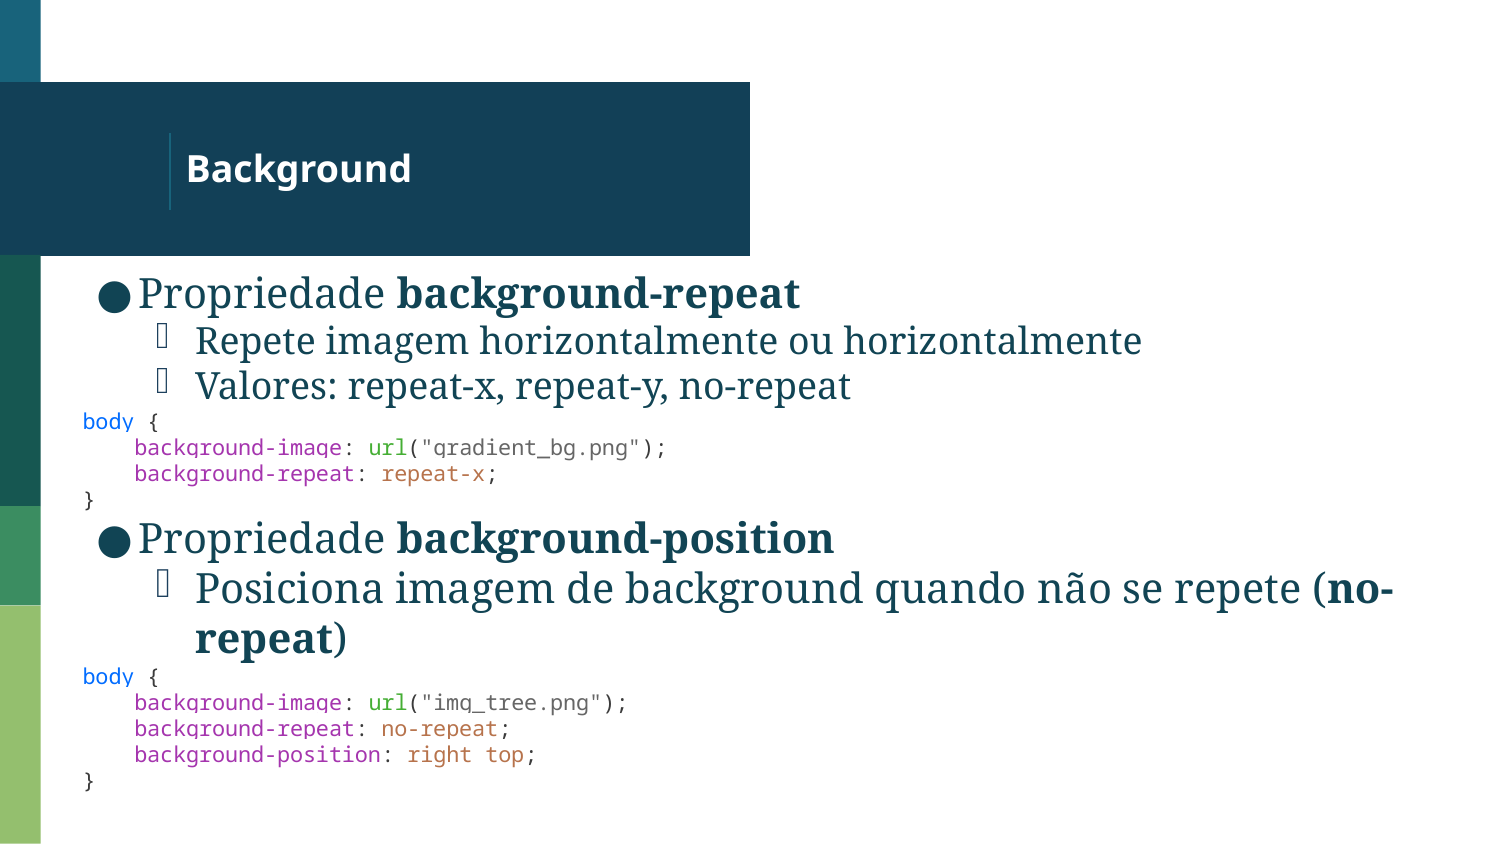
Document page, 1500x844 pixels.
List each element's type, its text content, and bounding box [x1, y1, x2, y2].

list Propriedade background-repeat Repete imagem horizontalmente ou horizontalmente Valores: repeat-x, repeat-y, no-repeat body { background-image: url("gradient_bg.png"); background-repeat: repeat-x; } Propriedade background-position Posiciona imagem de background quando não se repete (no-repeat) body { background-image: url("img_tree.png"); background-repeat: no-repeat; background-position: right top; } [71, 256, 1428, 750]
title Background [174, 133, 1223, 235]
